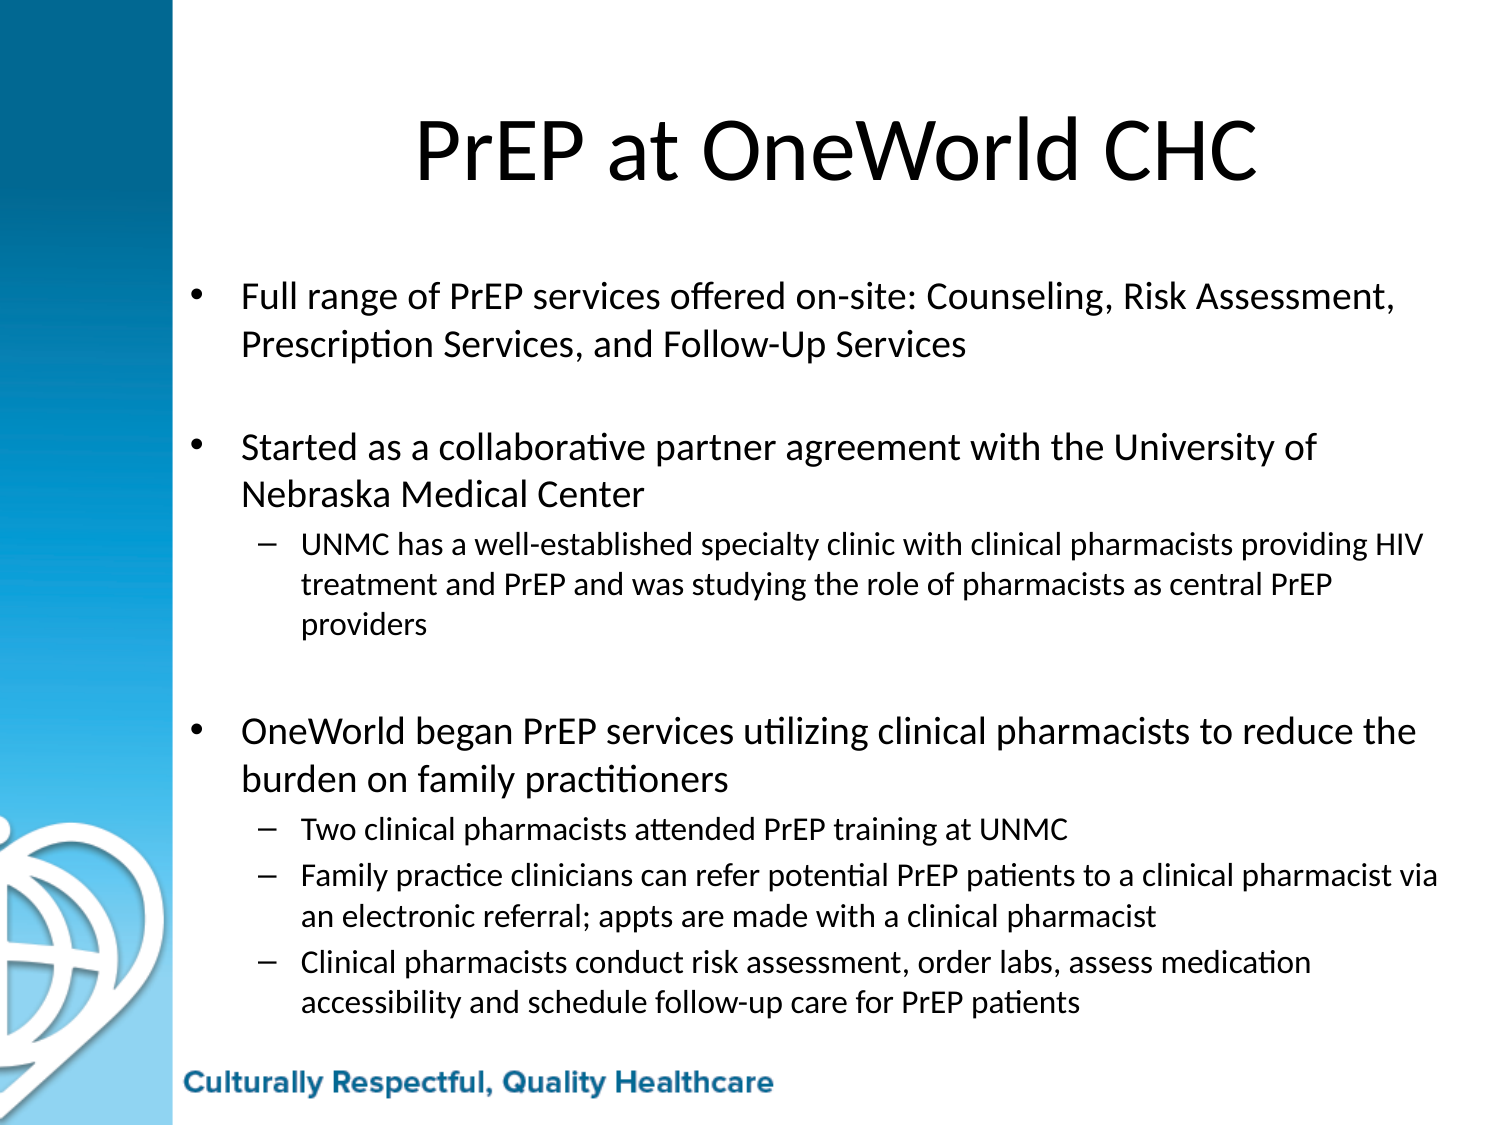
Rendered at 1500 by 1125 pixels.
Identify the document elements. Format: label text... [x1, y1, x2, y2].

list Full range of PrEP services offered on-site: Counseling, Risk Assessment, Prescription Services, and Follow-Up Services Started as a collaborative partner agreement with the University of Nebraska Medical Center UNMC has a well-established specialty clinic with clinical pharmacists providing HIV treatment and PrEP and was studying the role of pharmacists as central PrEP providers OneWorld began PrEP services utilizing clinical pharmacists to reduce the burden on family practitioners Two clinical pharmacists attended PrEP training at UNMC Family practice clinicians can refer potential PrEP patients to a clinical pharmacist via an electronic referral; appts are made with a clinical pharmacist Clinical pharmacists conduct risk assessment, order labs, assess medication accessibility and schedule follow-up care for PrEP patients [174, 262, 1475, 1038]
title PrEP at OneWorld CHC [174, 50, 1500, 238]
picture [0, 0, 1500, 1125]
